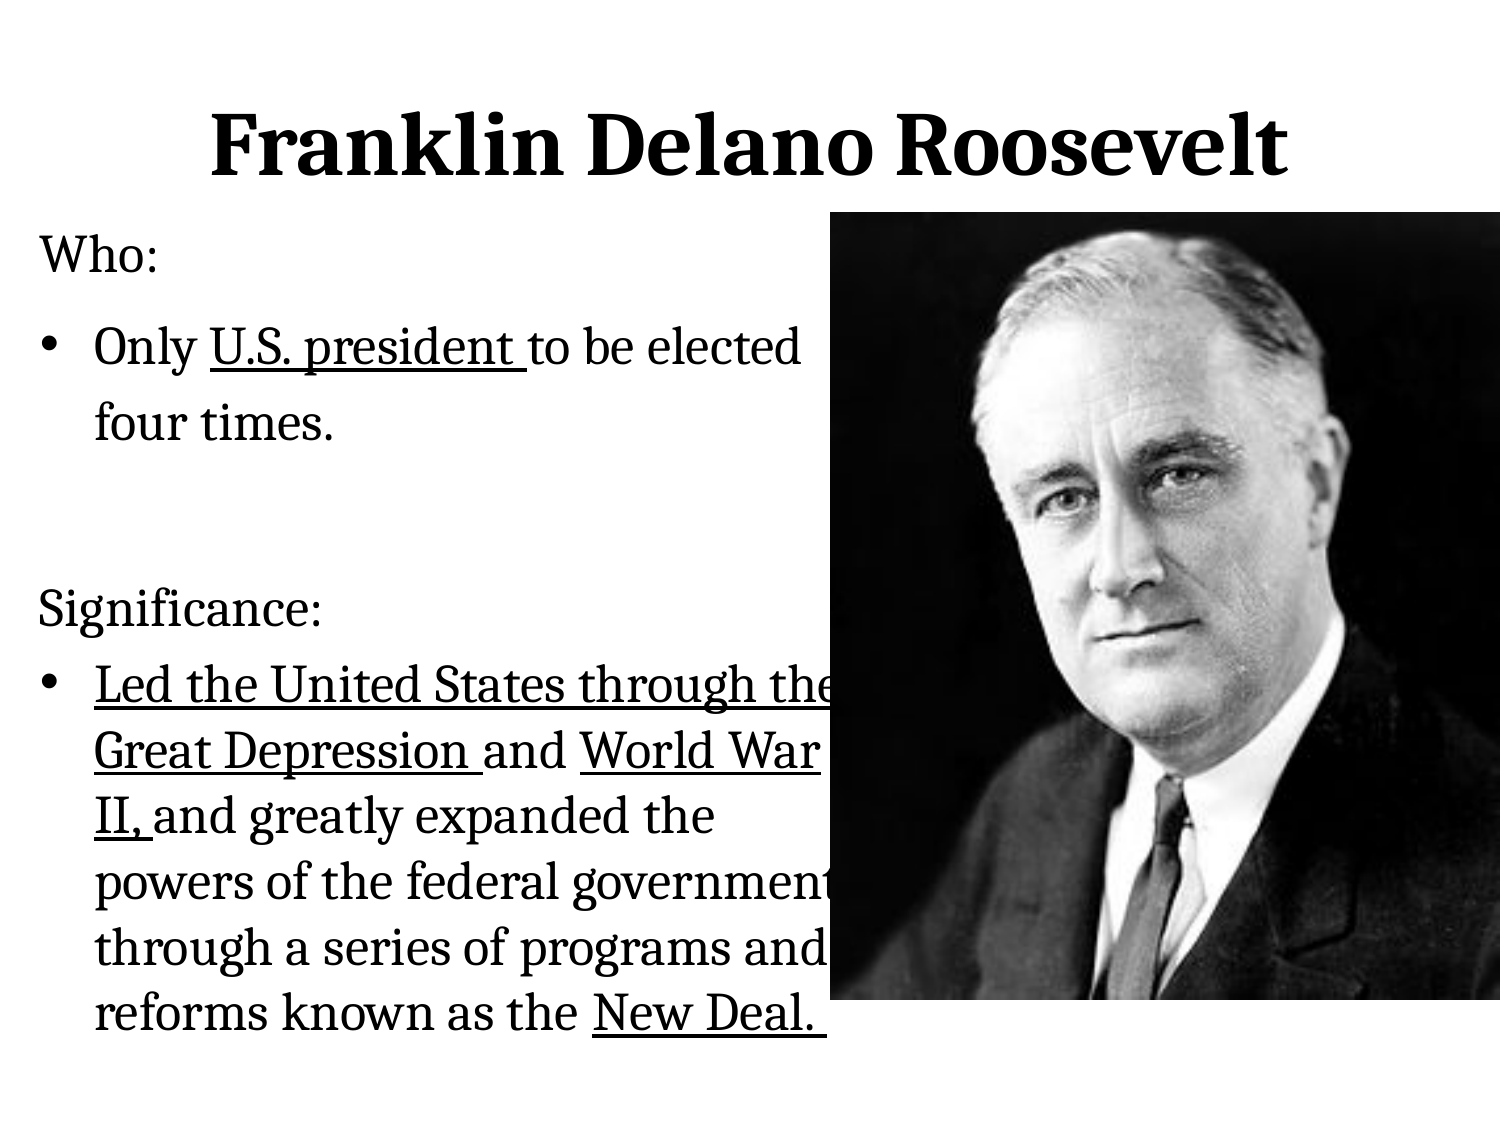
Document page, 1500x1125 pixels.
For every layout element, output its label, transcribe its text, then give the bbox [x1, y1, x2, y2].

list Who: Only U.S. president to be elected four times. Significance: Led the United States through the Great Depression and World War II, and greatly expanded the powers of the federal government through a series of programs and reforms known as the New Deal. [24, 200, 863, 1063]
title Franklin Delano Roosevelt [75, 45, 1425, 210]
picture [830, 212, 1500, 1001]
